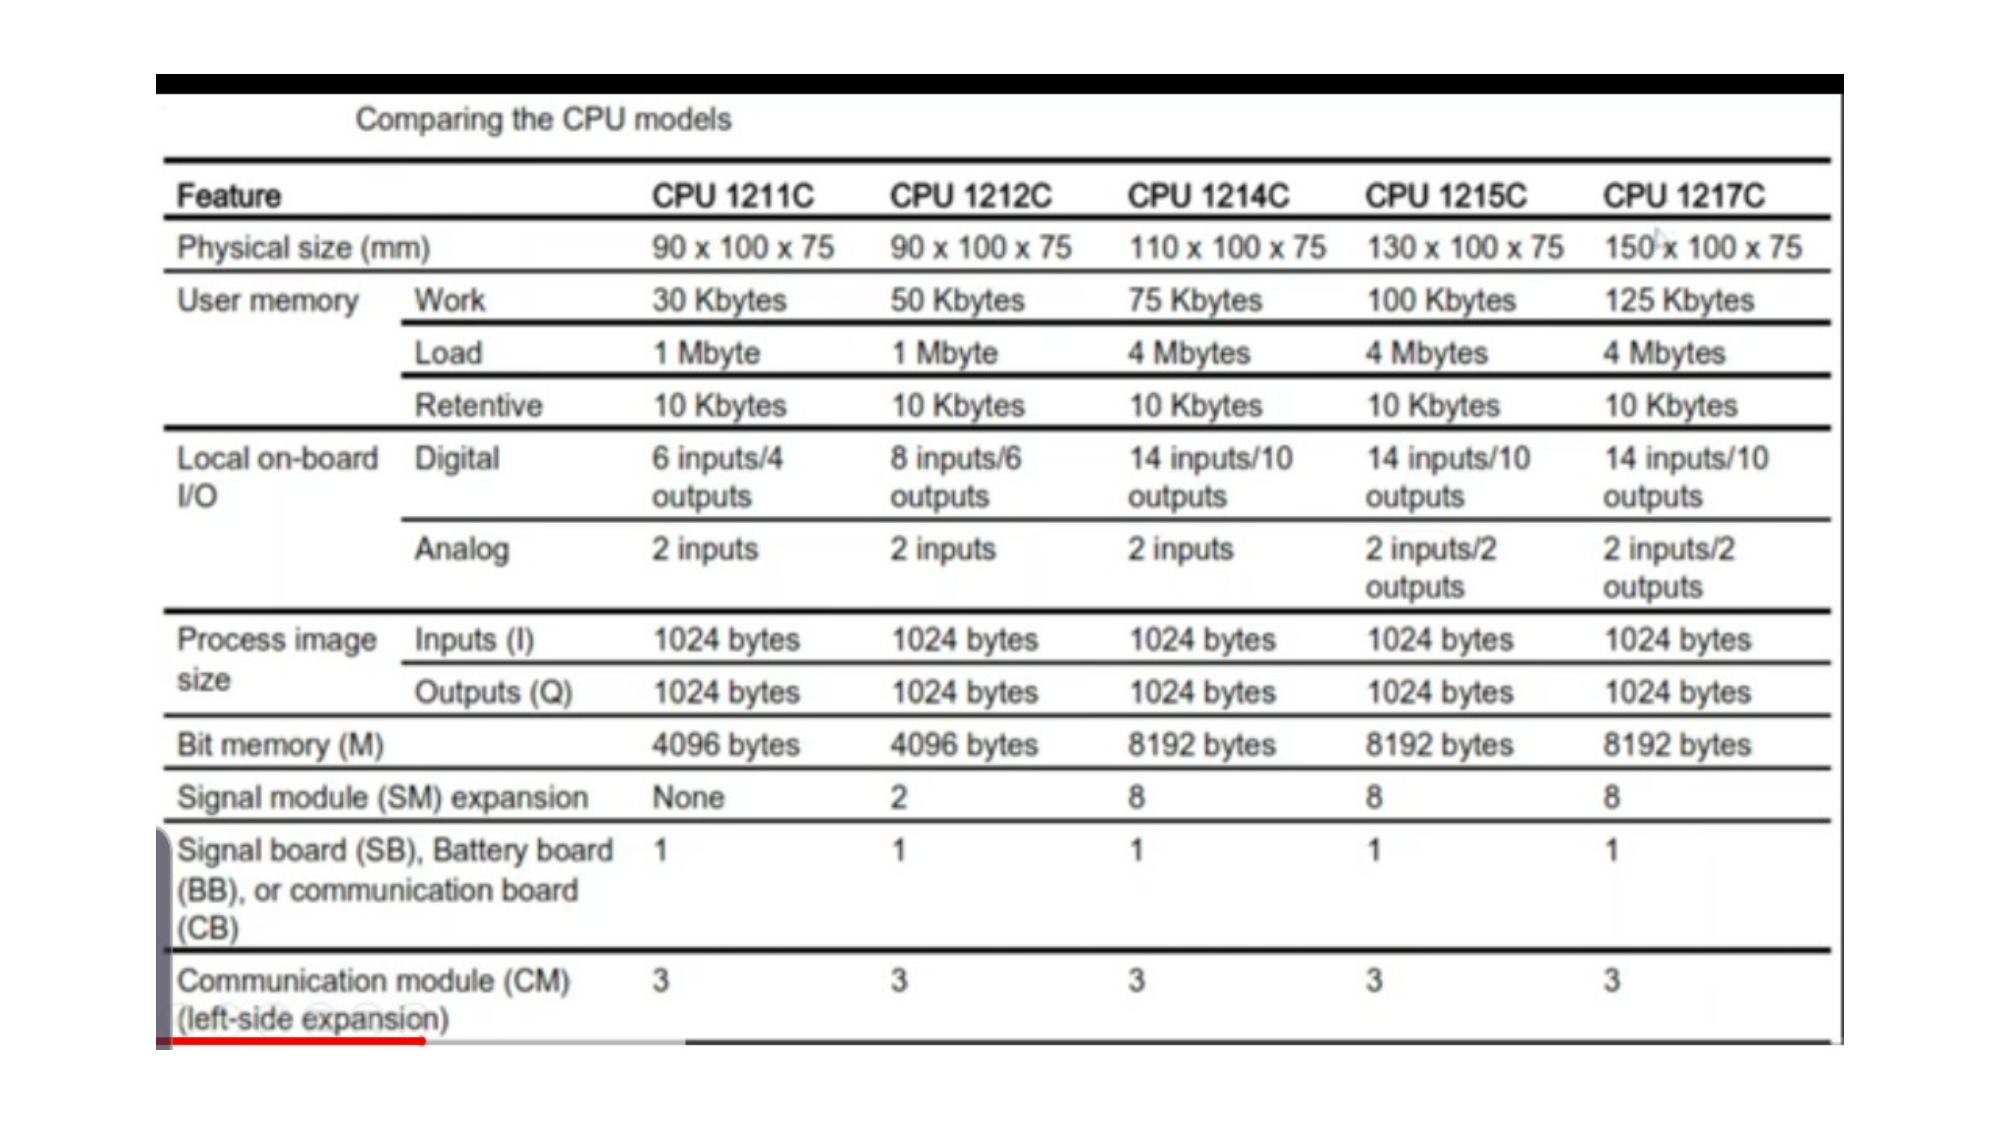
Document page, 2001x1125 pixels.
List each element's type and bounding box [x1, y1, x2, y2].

picture [156, 74, 1844, 1050]
